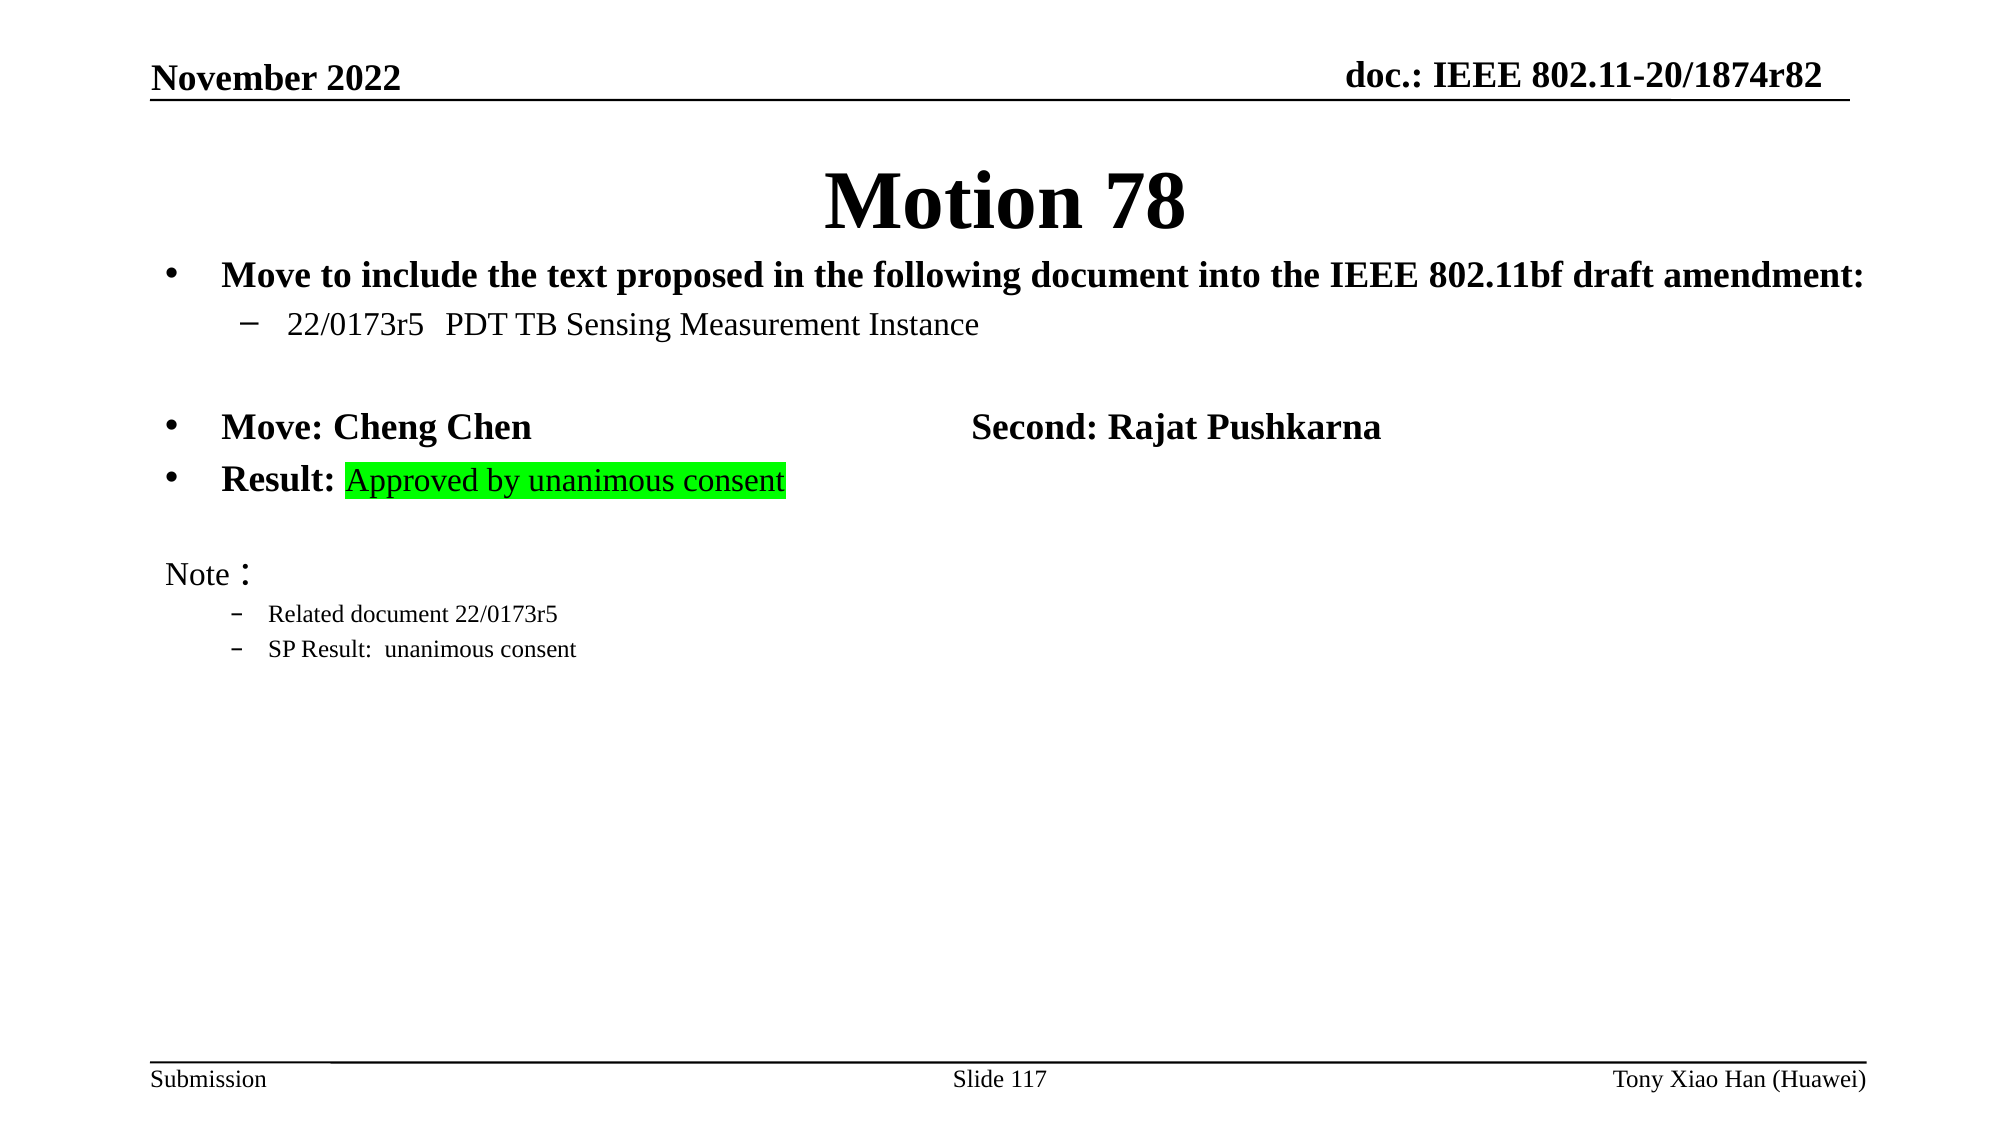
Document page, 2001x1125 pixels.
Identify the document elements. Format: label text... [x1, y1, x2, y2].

text_box Move to include the text proposed in the following document into the IEEE 802.11bf draft amendment: 22/0173r5 PDT TB Sensing Measurement Instance Move: Cheng Chen Second: Rajat Pushkarna Result: Approved by unanimous consent Note： Related document 22/0173r5 SP Result: unanimous consent [150, 212, 1900, 900]
text_box Motion 78 [368, 137, 1644, 212]
